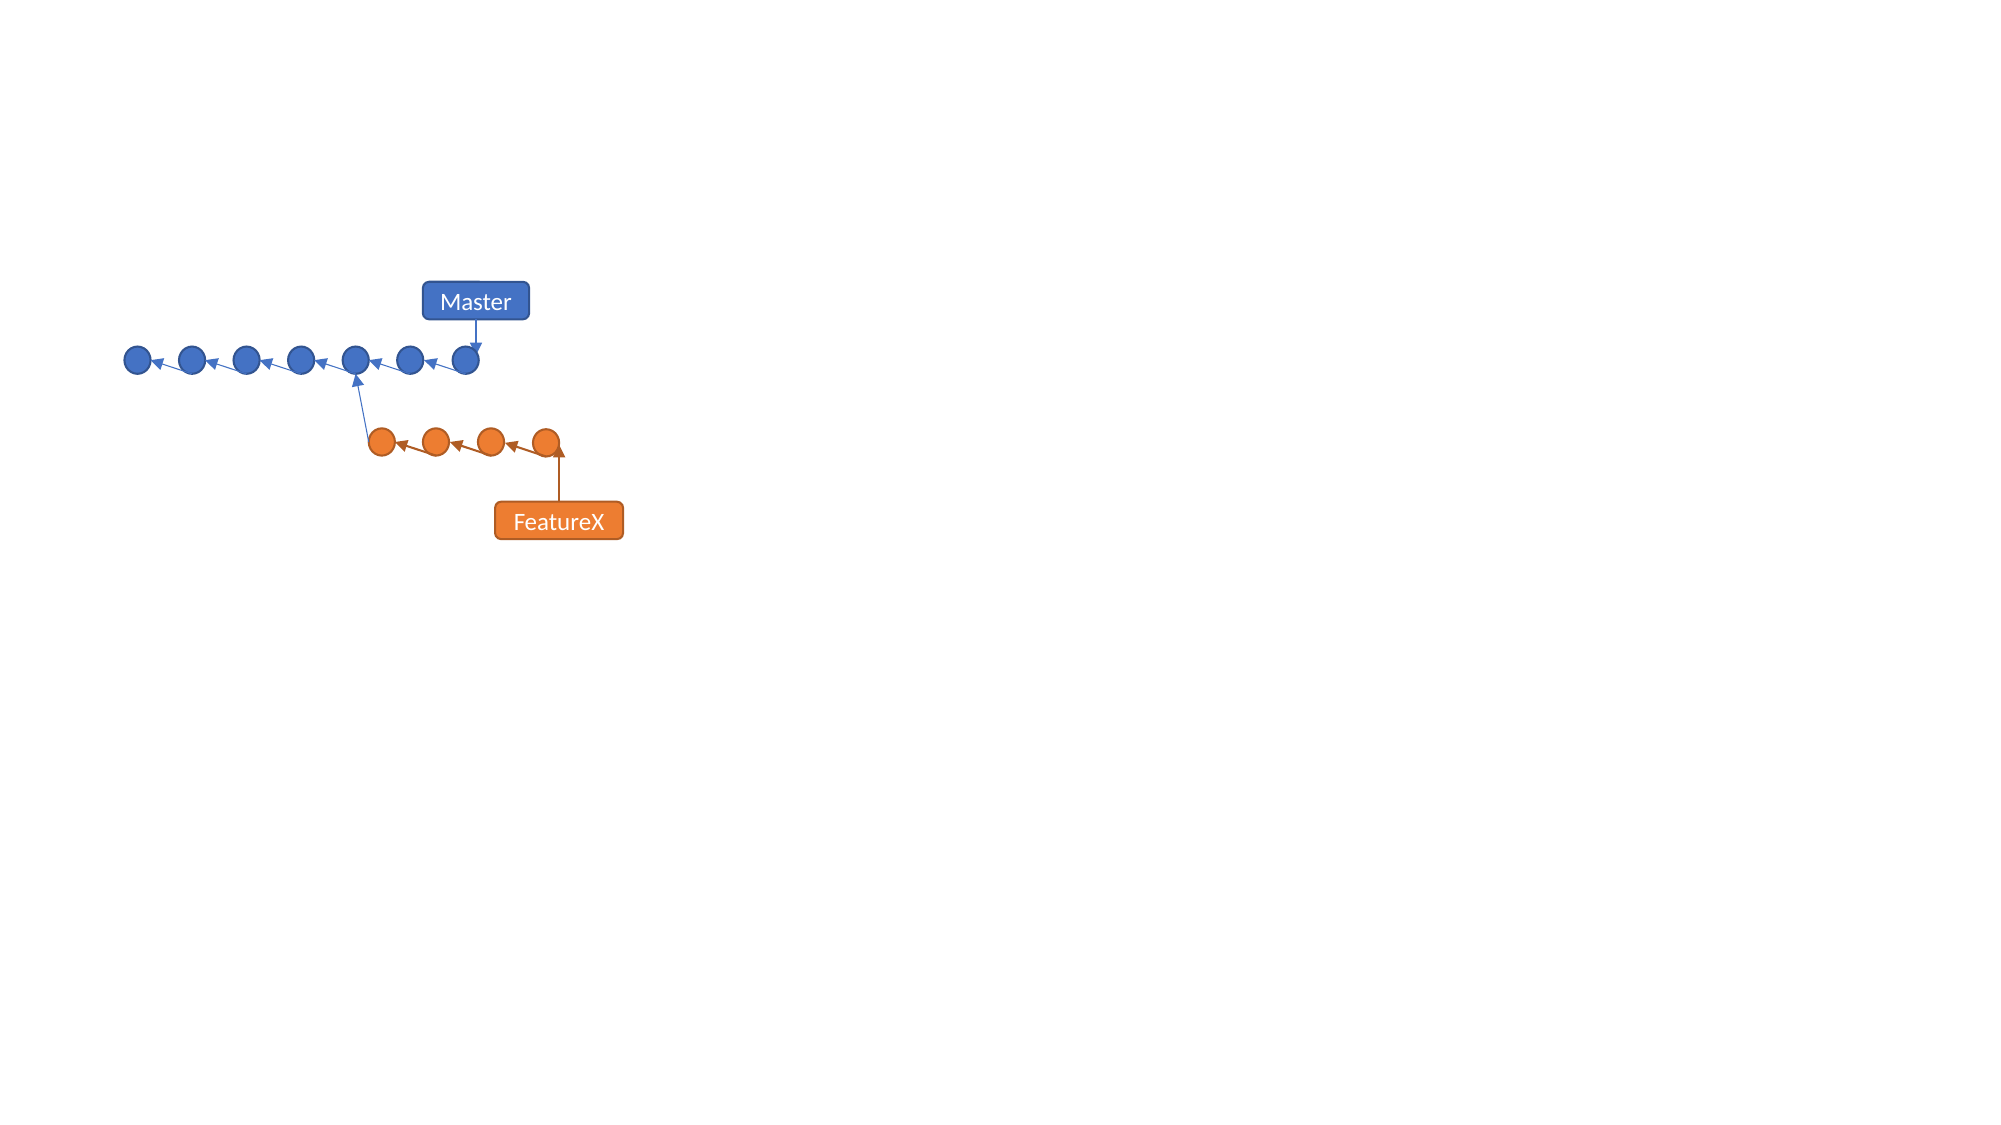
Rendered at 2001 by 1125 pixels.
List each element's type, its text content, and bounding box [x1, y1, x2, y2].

text_box FeatureX [494, 500, 625, 541]
text_box [421, 427, 450, 457]
text_box [232, 345, 261, 375]
text_box [477, 427, 506, 457]
text_box Master [421, 280, 531, 321]
text_box [177, 345, 207, 375]
text_box [531, 428, 561, 458]
text_box [451, 345, 480, 375]
text_box [367, 427, 396, 457]
text_box [287, 345, 316, 375]
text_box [355, 373, 373, 433]
text_box [123, 345, 152, 375]
text_box [396, 345, 425, 375]
text_box [341, 345, 370, 373]
